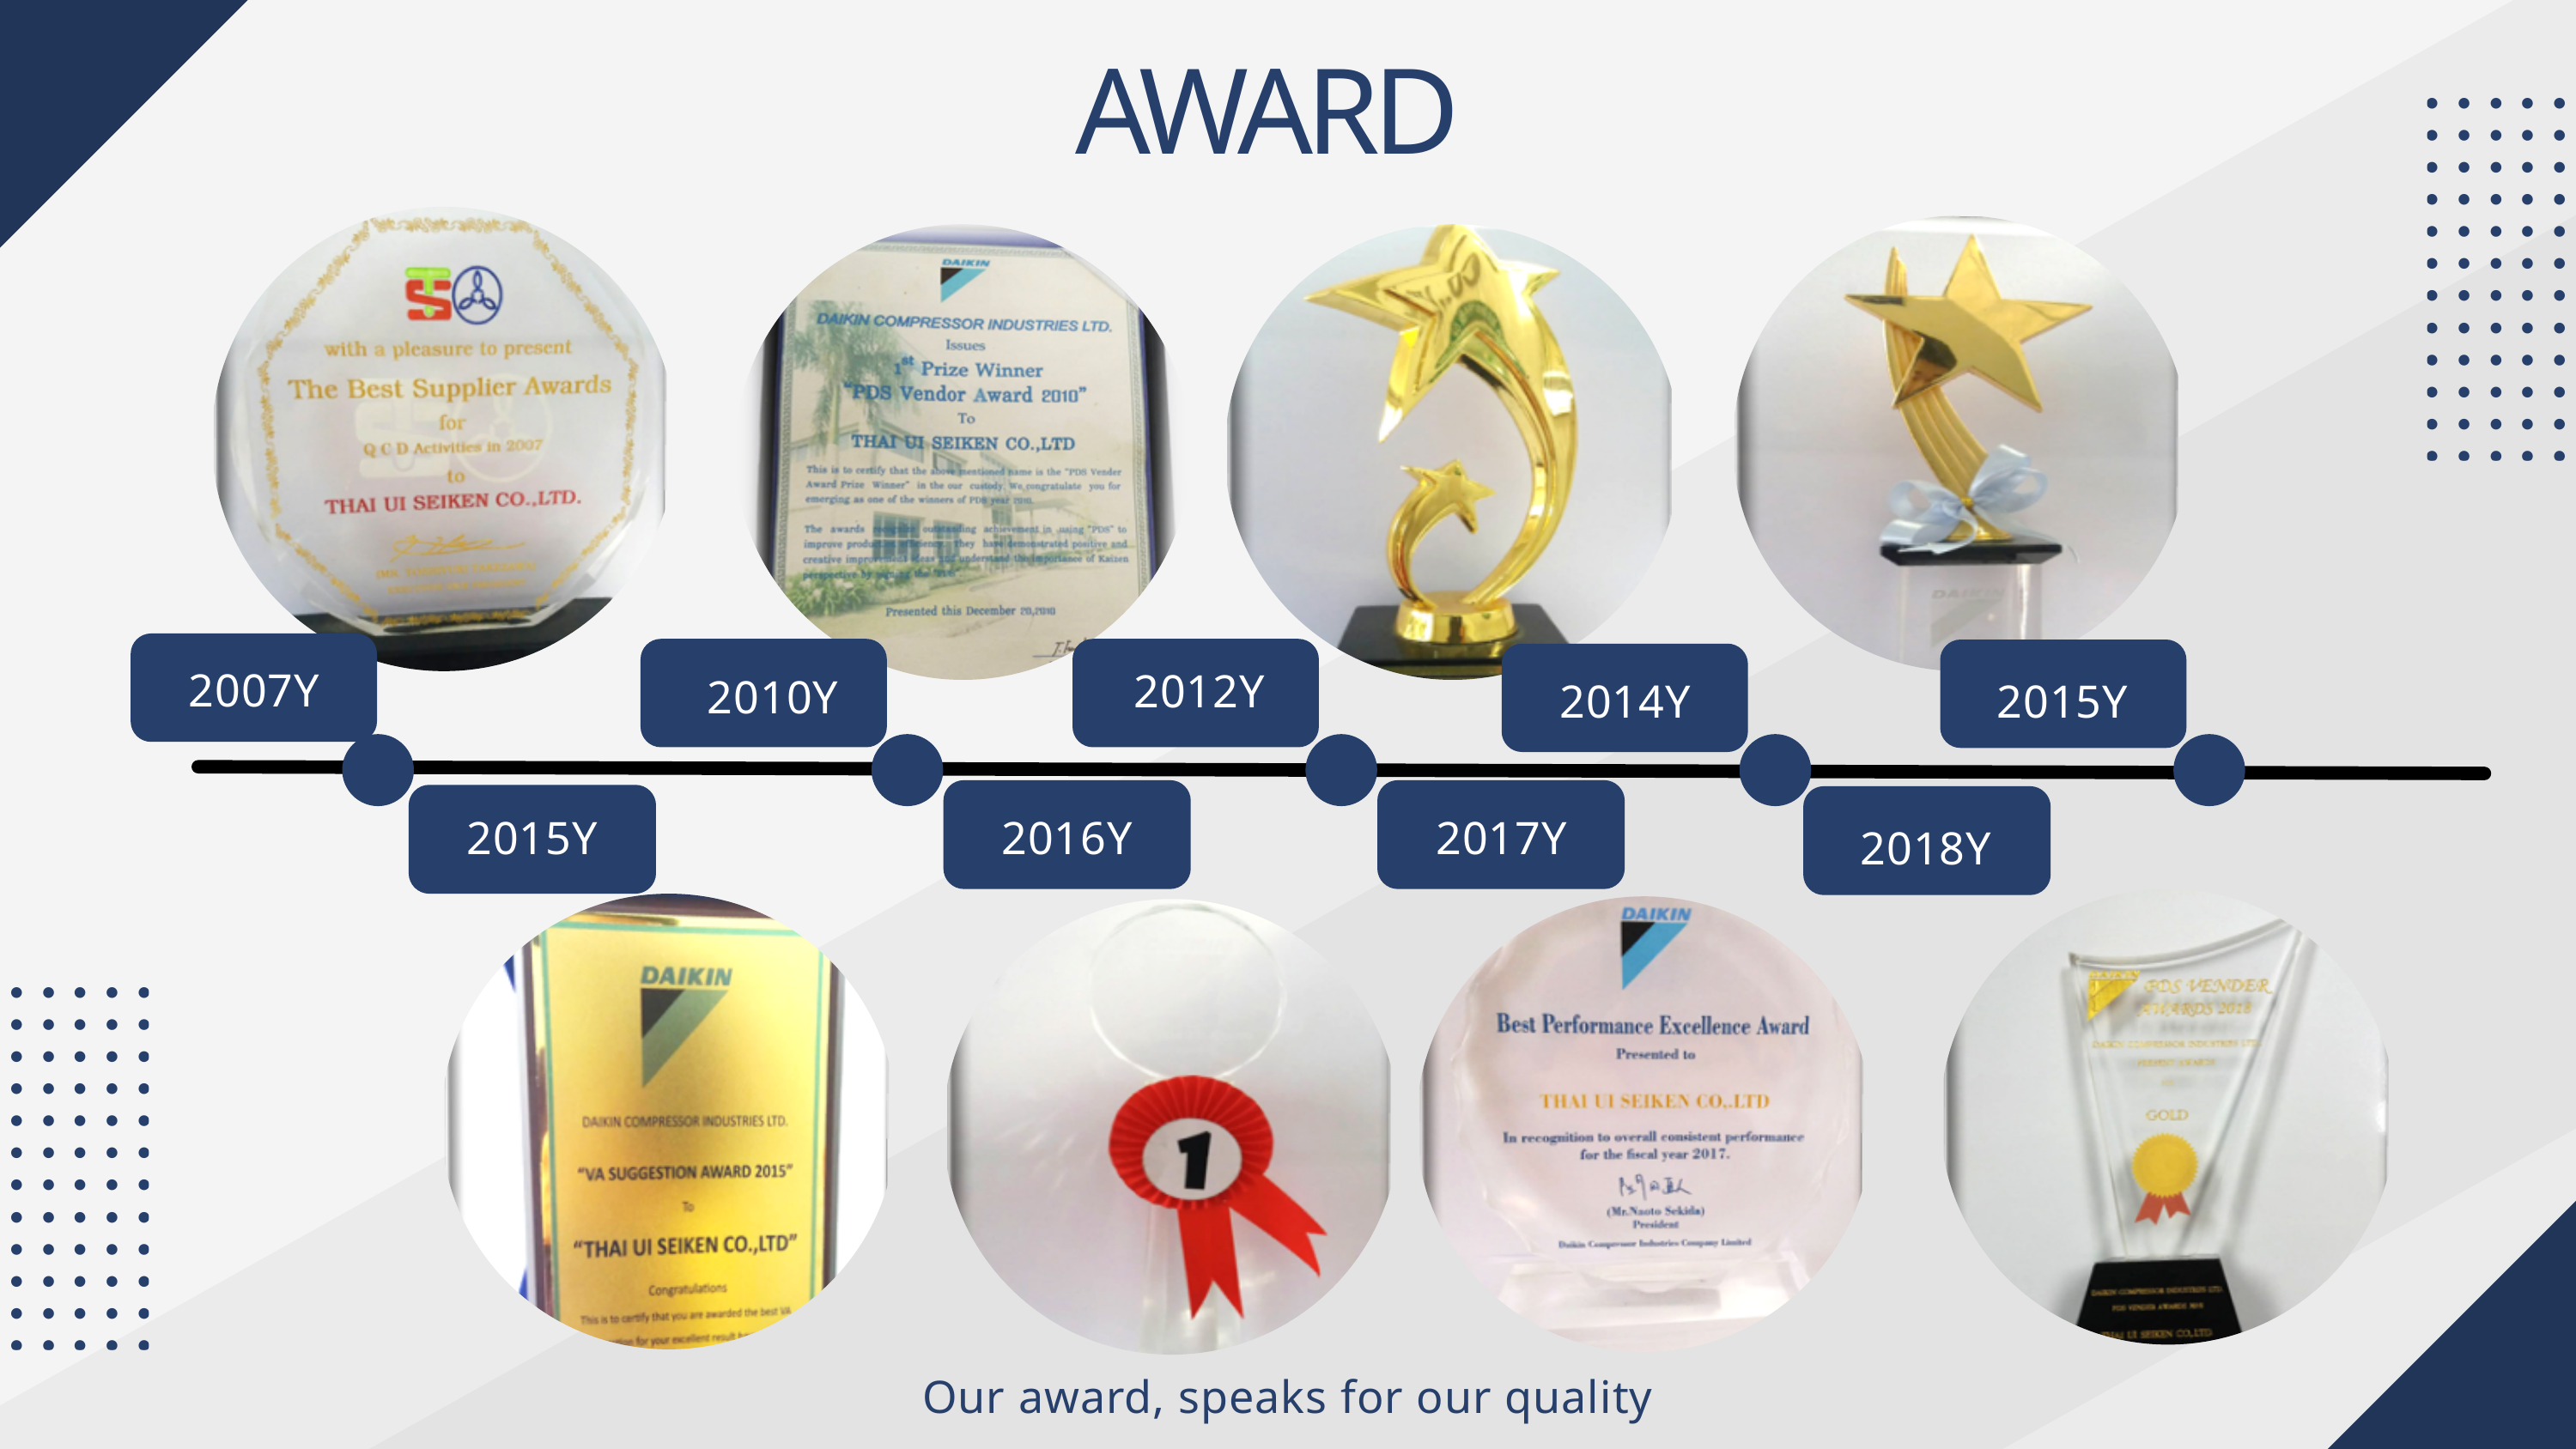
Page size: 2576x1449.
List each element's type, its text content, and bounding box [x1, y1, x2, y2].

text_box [1940, 888, 2397, 1345]
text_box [211, 206, 677, 672]
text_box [1739, 733, 1812, 807]
text_box 2010Y [891, 688, 897, 723]
text_box Our award, speaks for our quality [703, 1364, 1873, 1422]
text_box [734, 223, 1191, 681]
text_box [2427, 98, 2576, 461]
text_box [1940, 639, 2187, 749]
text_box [408, 785, 657, 894]
text_box [0, 987, 149, 1350]
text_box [943, 779, 1191, 889]
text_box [1802, 785, 2051, 895]
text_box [440, 893, 897, 1350]
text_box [342, 733, 415, 807]
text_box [1501, 643, 1748, 753]
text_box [2172, 733, 2246, 807]
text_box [640, 638, 888, 748]
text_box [943, 899, 1400, 1355]
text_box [1376, 779, 1625, 889]
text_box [871, 733, 944, 807]
text_box [0, 0, 248, 248]
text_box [130, 633, 378, 743]
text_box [1072, 638, 1320, 748]
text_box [1732, 215, 2189, 672]
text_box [1416, 895, 1873, 1353]
text_box AWARD [515, 62, 2020, 179]
text_box [2327, 1200, 2576, 1449]
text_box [1304, 733, 1378, 807]
text_box [0, 0, 2576, 1449]
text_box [1224, 223, 1681, 681]
